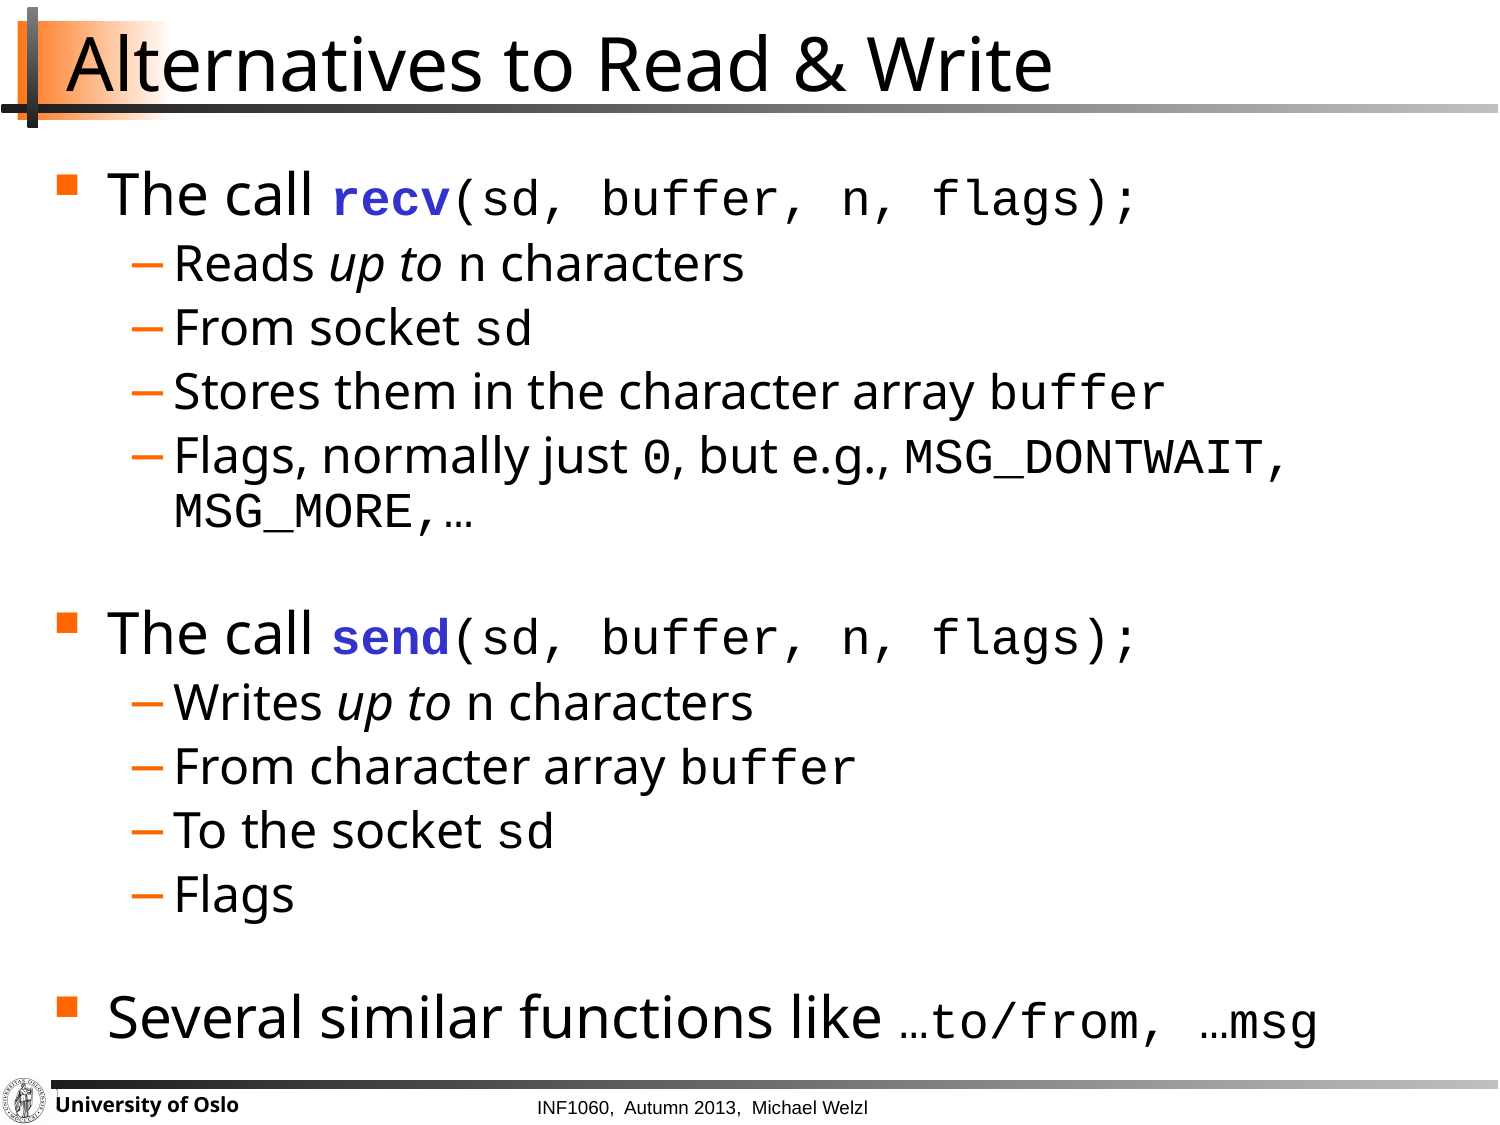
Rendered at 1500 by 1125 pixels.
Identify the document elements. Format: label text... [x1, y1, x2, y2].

list The call recv(sd, buffer, n, flags); Reads up to n characters From socket sd Stores them in the character array buffer Flags, normally just 0, but e.g., MSG_DONTWAIT, MSG_MORE,… The call send(sd, buffer, n, flags); Writes up to n characters From character array buffer To the socket sd Flags Several similar functions like …to/from, …msg [36, 158, 1465, 1097]
picture [2, 1078, 58, 1124]
title Alternatives to Read & Write [51, 20, 1495, 113]
